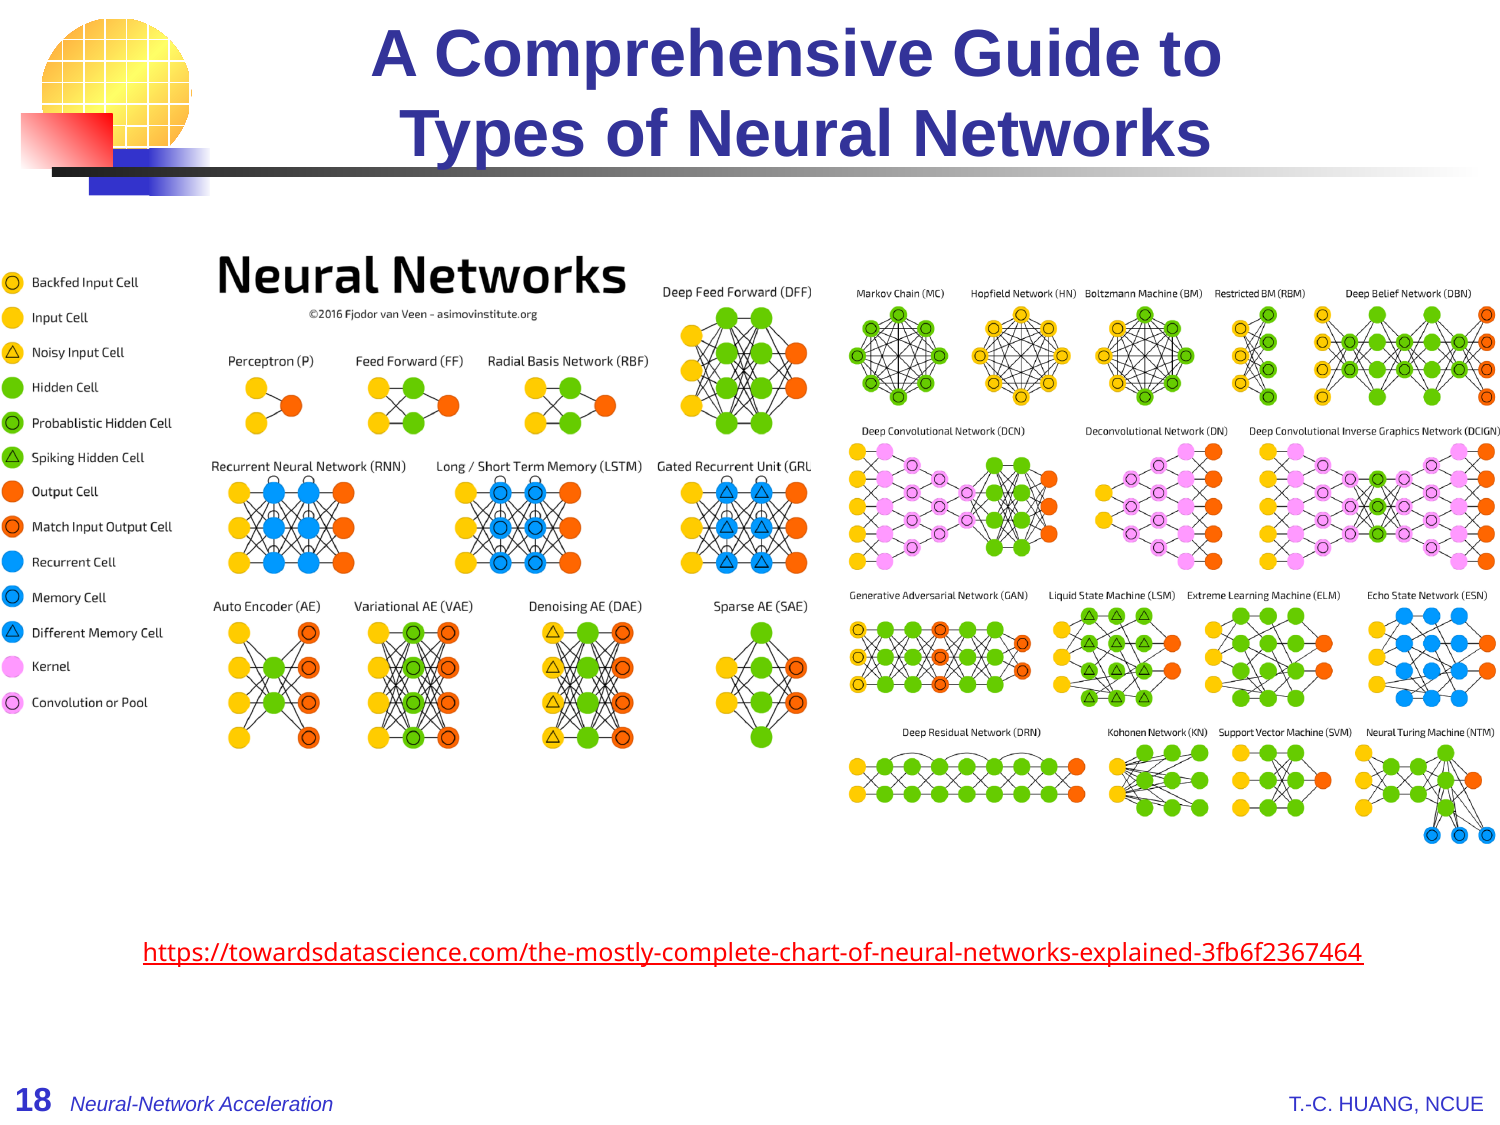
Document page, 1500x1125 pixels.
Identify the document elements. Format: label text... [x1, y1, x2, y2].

title A Comprehensive Guide to Types of Neural Networks [112, 6, 1500, 173]
picture [0, 249, 812, 752]
text_box https://towardsdatascience.com/the-mostly-complete-chart-of-neural-networks-explained-3fb6f2367464 [127, 928, 1379, 978]
picture [840, 284, 1500, 847]
